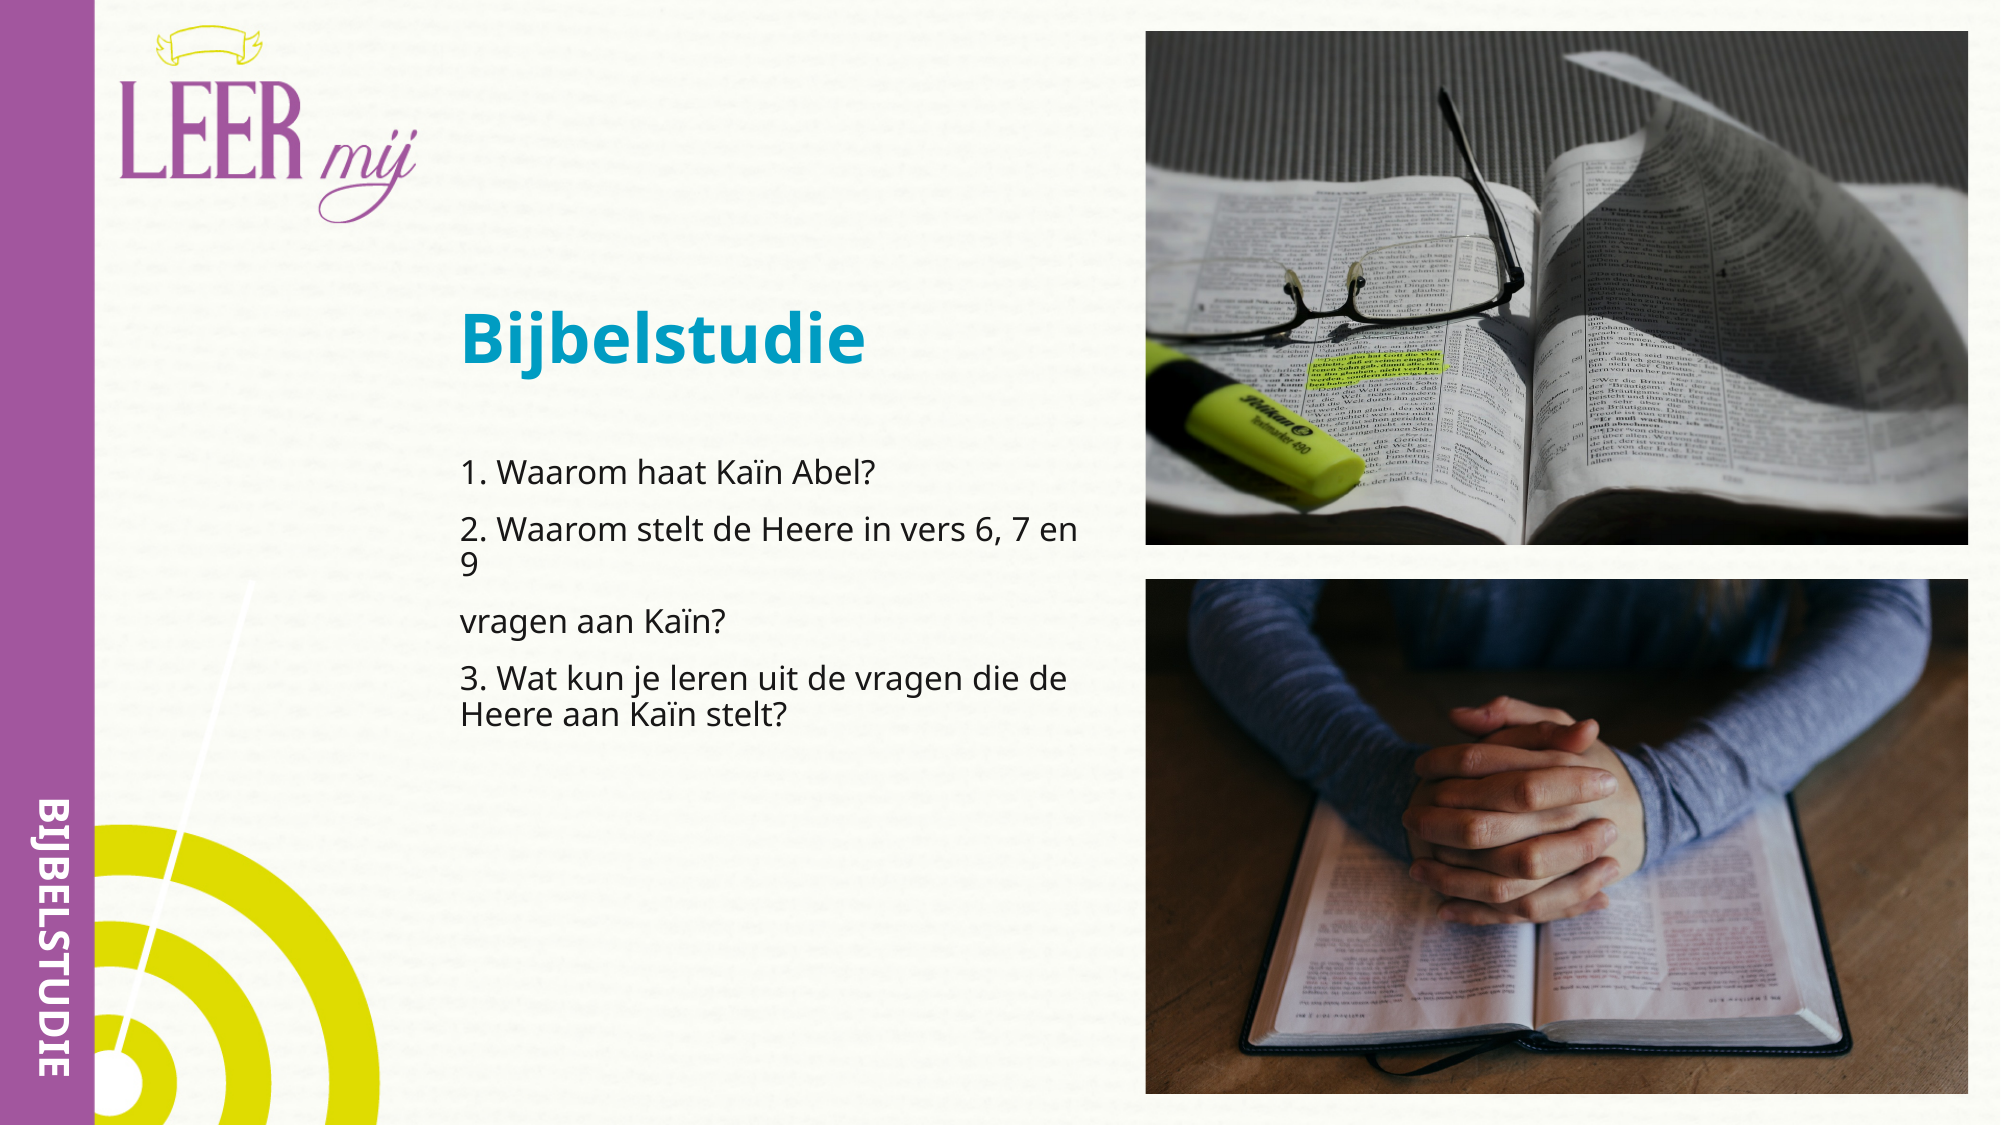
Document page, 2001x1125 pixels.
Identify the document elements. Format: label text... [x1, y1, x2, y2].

picture [0, 0, 2001, 1125]
list 1. Waarom haat Kaïn Abel? 2. Waarom stelt de Heere in vers 6, 7 en 9 vragen aan Kaïn? 3. Wat kun je leren uit de vragen die de Heere aan Kaïn stelt? [444, 448, 1105, 968]
title Bijbelstudie [444, 229, 1102, 386]
